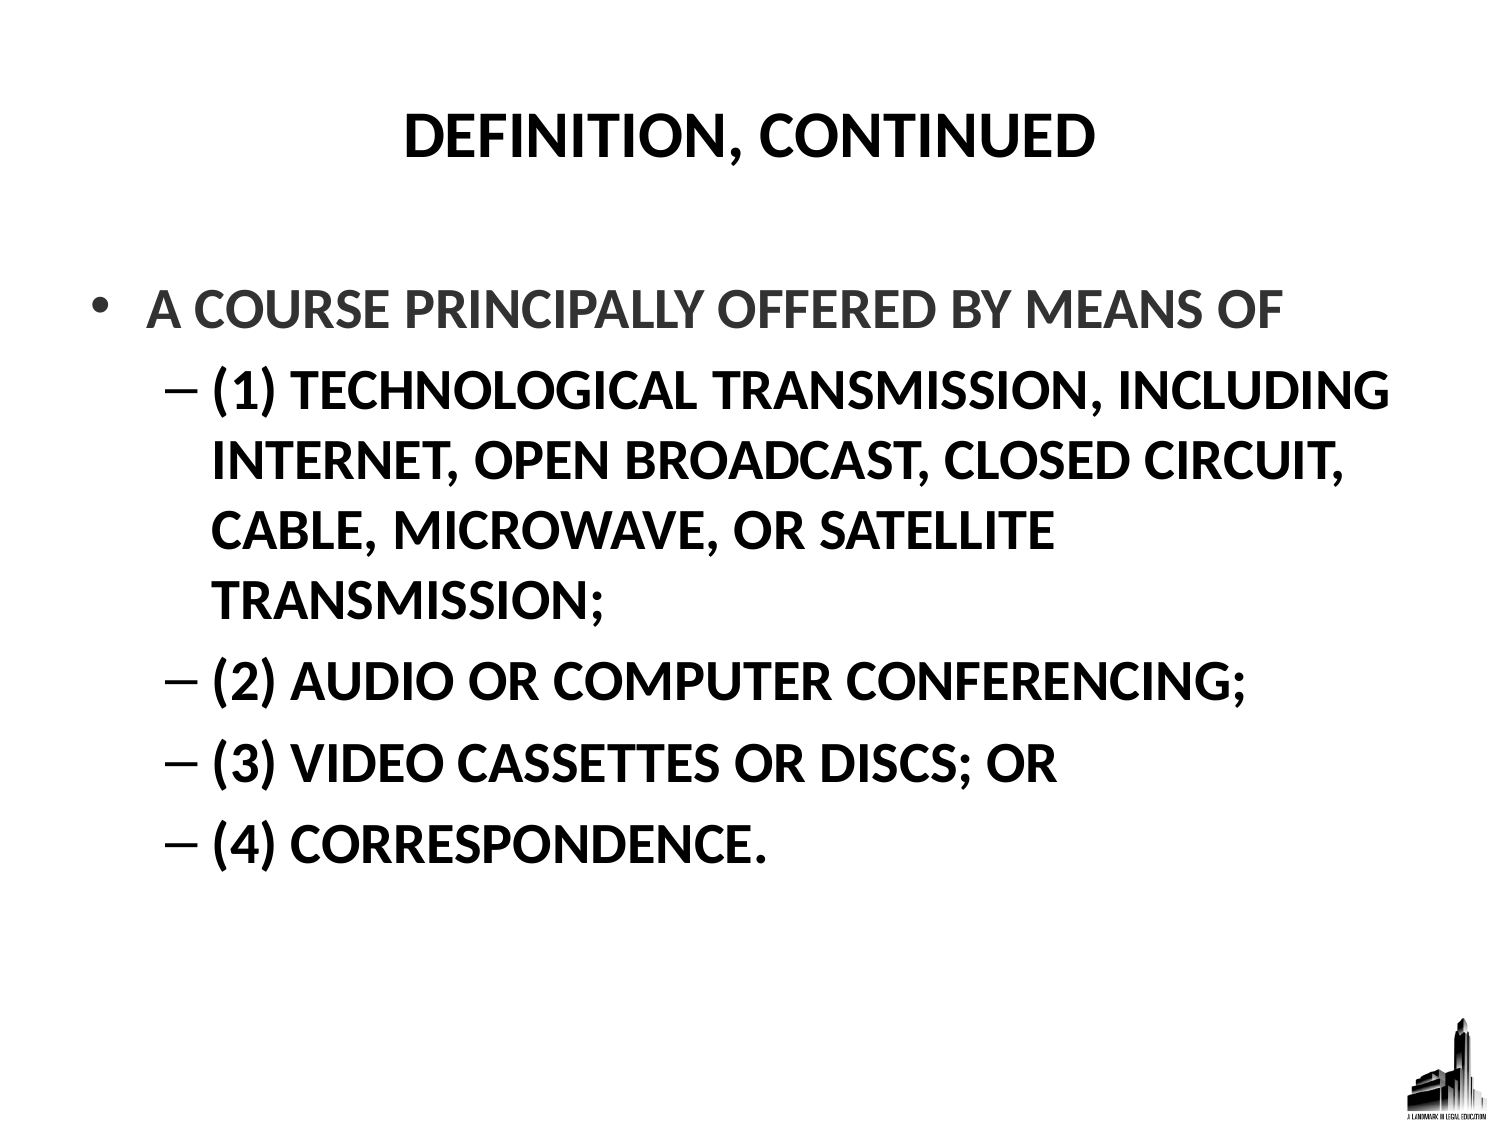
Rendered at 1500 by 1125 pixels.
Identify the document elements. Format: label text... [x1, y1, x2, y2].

list A COURSE PRINCIPALLY OFFERED BY MEANS OF (1) technological transmission, including Internet, open broadcast, closed circuit, cable, microwave, or satellite transmission; (2) audio or computer conferencing; (3) video cassettes or discs; or (4) correspondence. [74, 262, 1426, 1006]
picture [1397, 1012, 1500, 1125]
title DEFINITION, CONTINUED [74, 62, 1426, 201]
